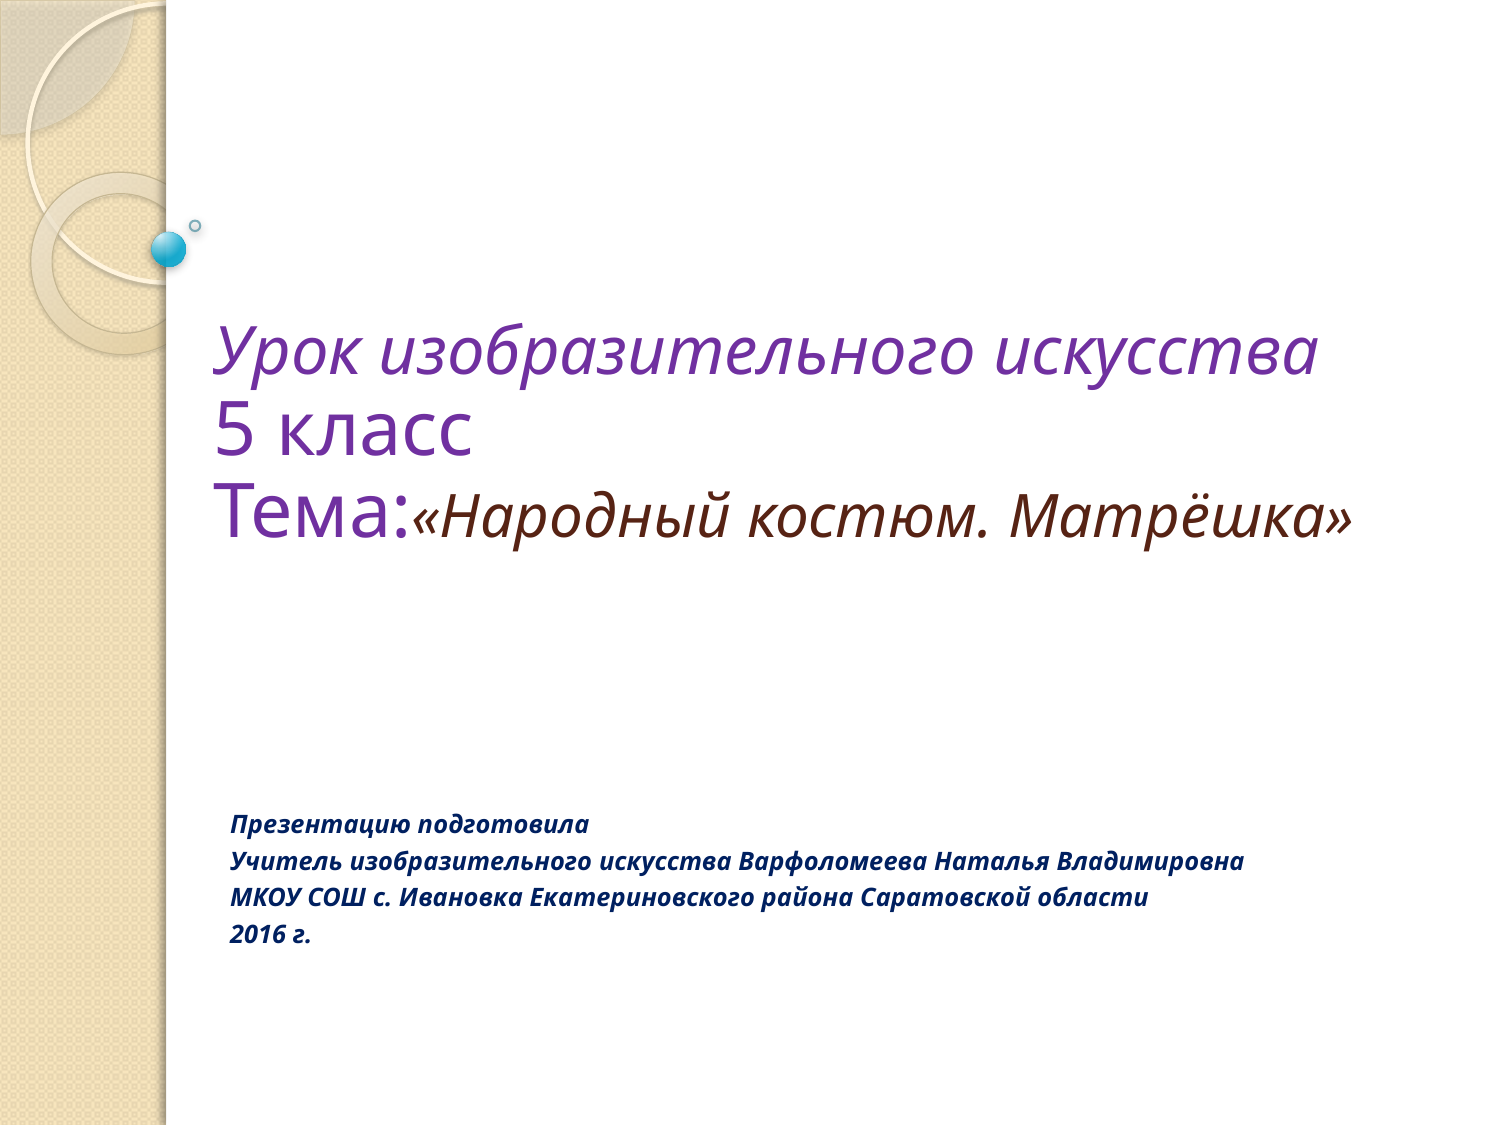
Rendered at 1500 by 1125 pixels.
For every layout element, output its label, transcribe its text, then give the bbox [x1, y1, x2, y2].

subtitle Презентацию подготовила Учитель изобразительного искусства Варфоломеева Наталья Владимировна МКОУ СОШ с. Ивановка Екатериновского района Саратовской области 2016 г. [210, 808, 1381, 959]
title Урок изобразительного искусства 5 класс Тема:«Народный костюм. Матрёшка» [199, 35, 1394, 633]
